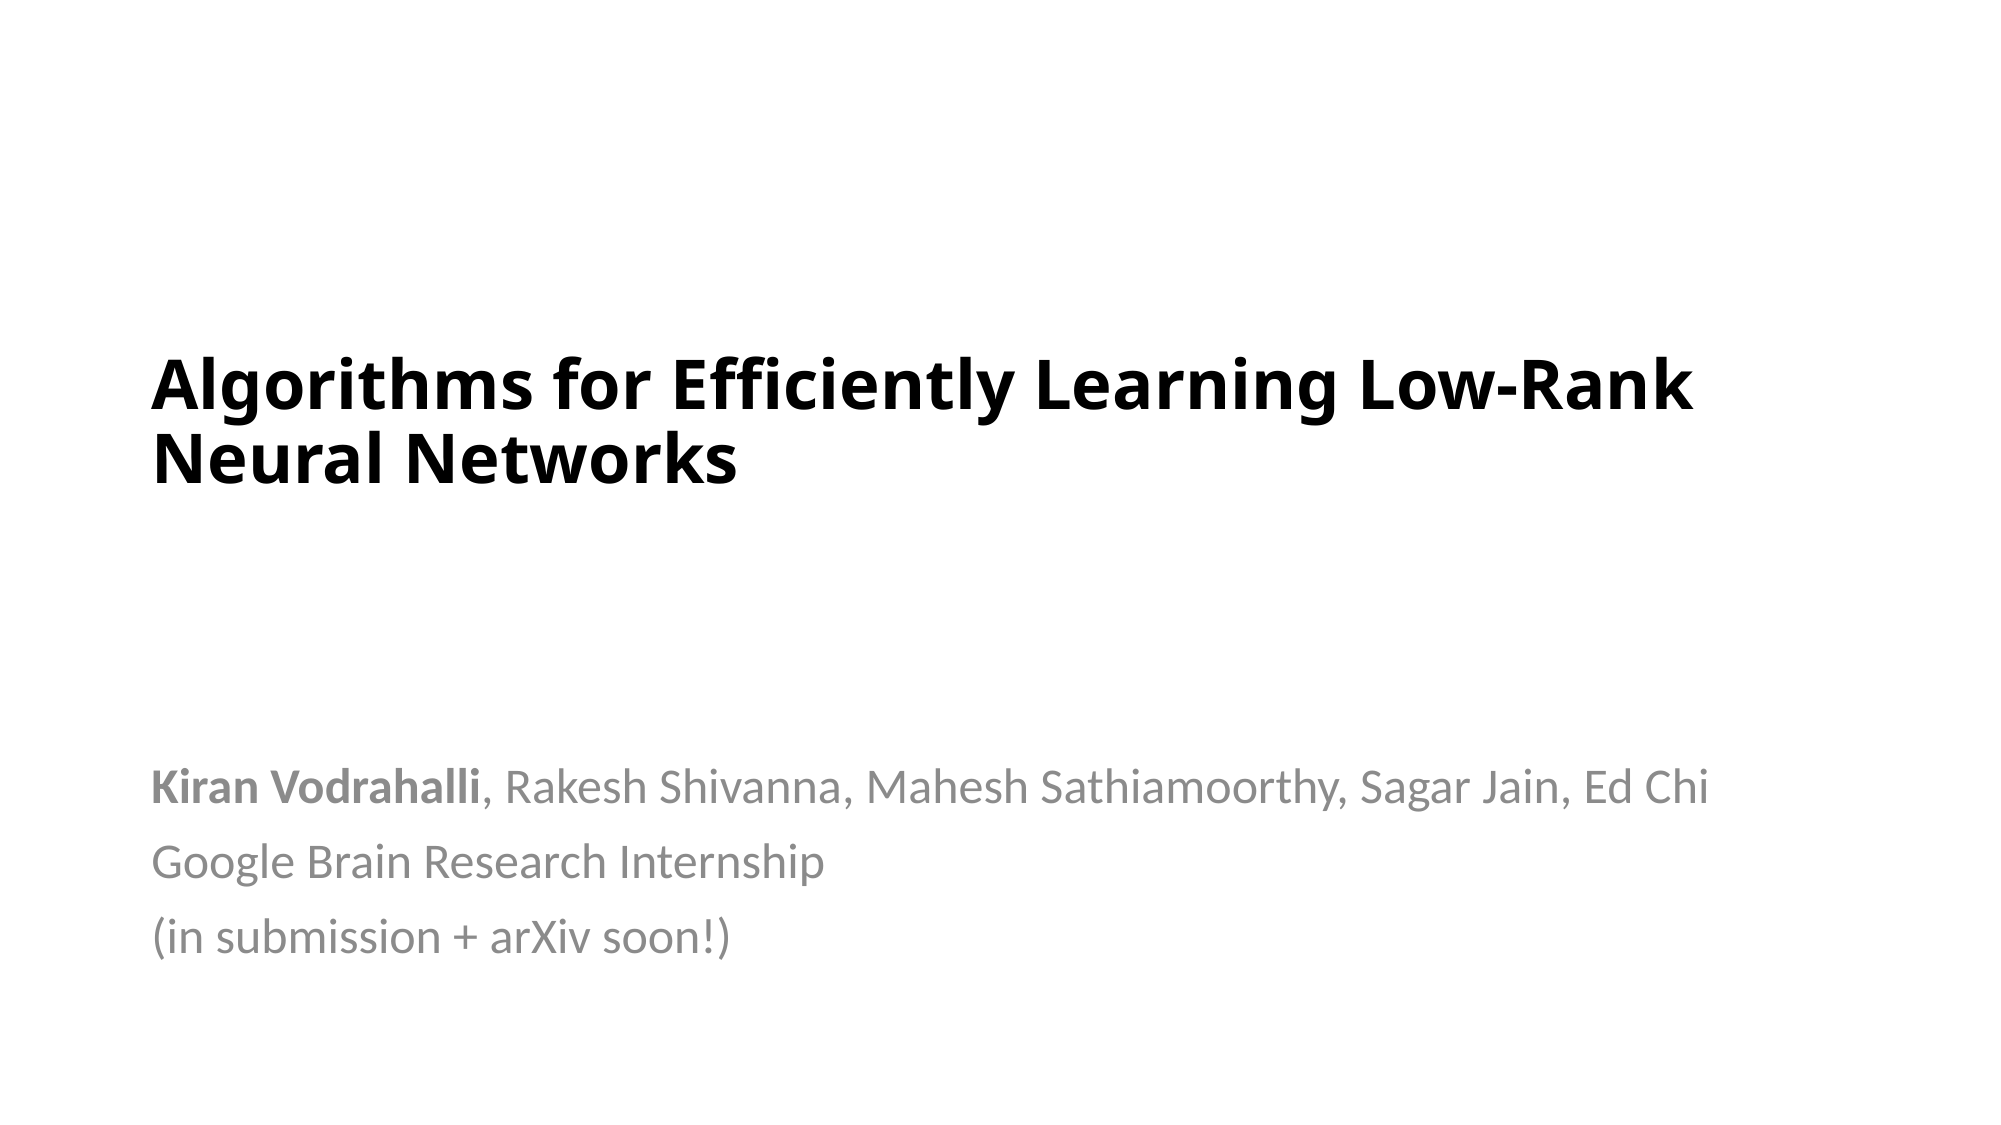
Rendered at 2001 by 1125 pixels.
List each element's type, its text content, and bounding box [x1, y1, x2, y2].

list Kiran Vodrahalli, Rakesh Shivanna, Mahesh Sathiamoorthy, Sagar Jain, Ed Chi Google Brain Research Internship (in submission + arXiv soon!) [136, 752, 1862, 999]
title Algorithms for Efficiently Learning Low-Rank Neural Networks [136, 38, 1862, 506]
